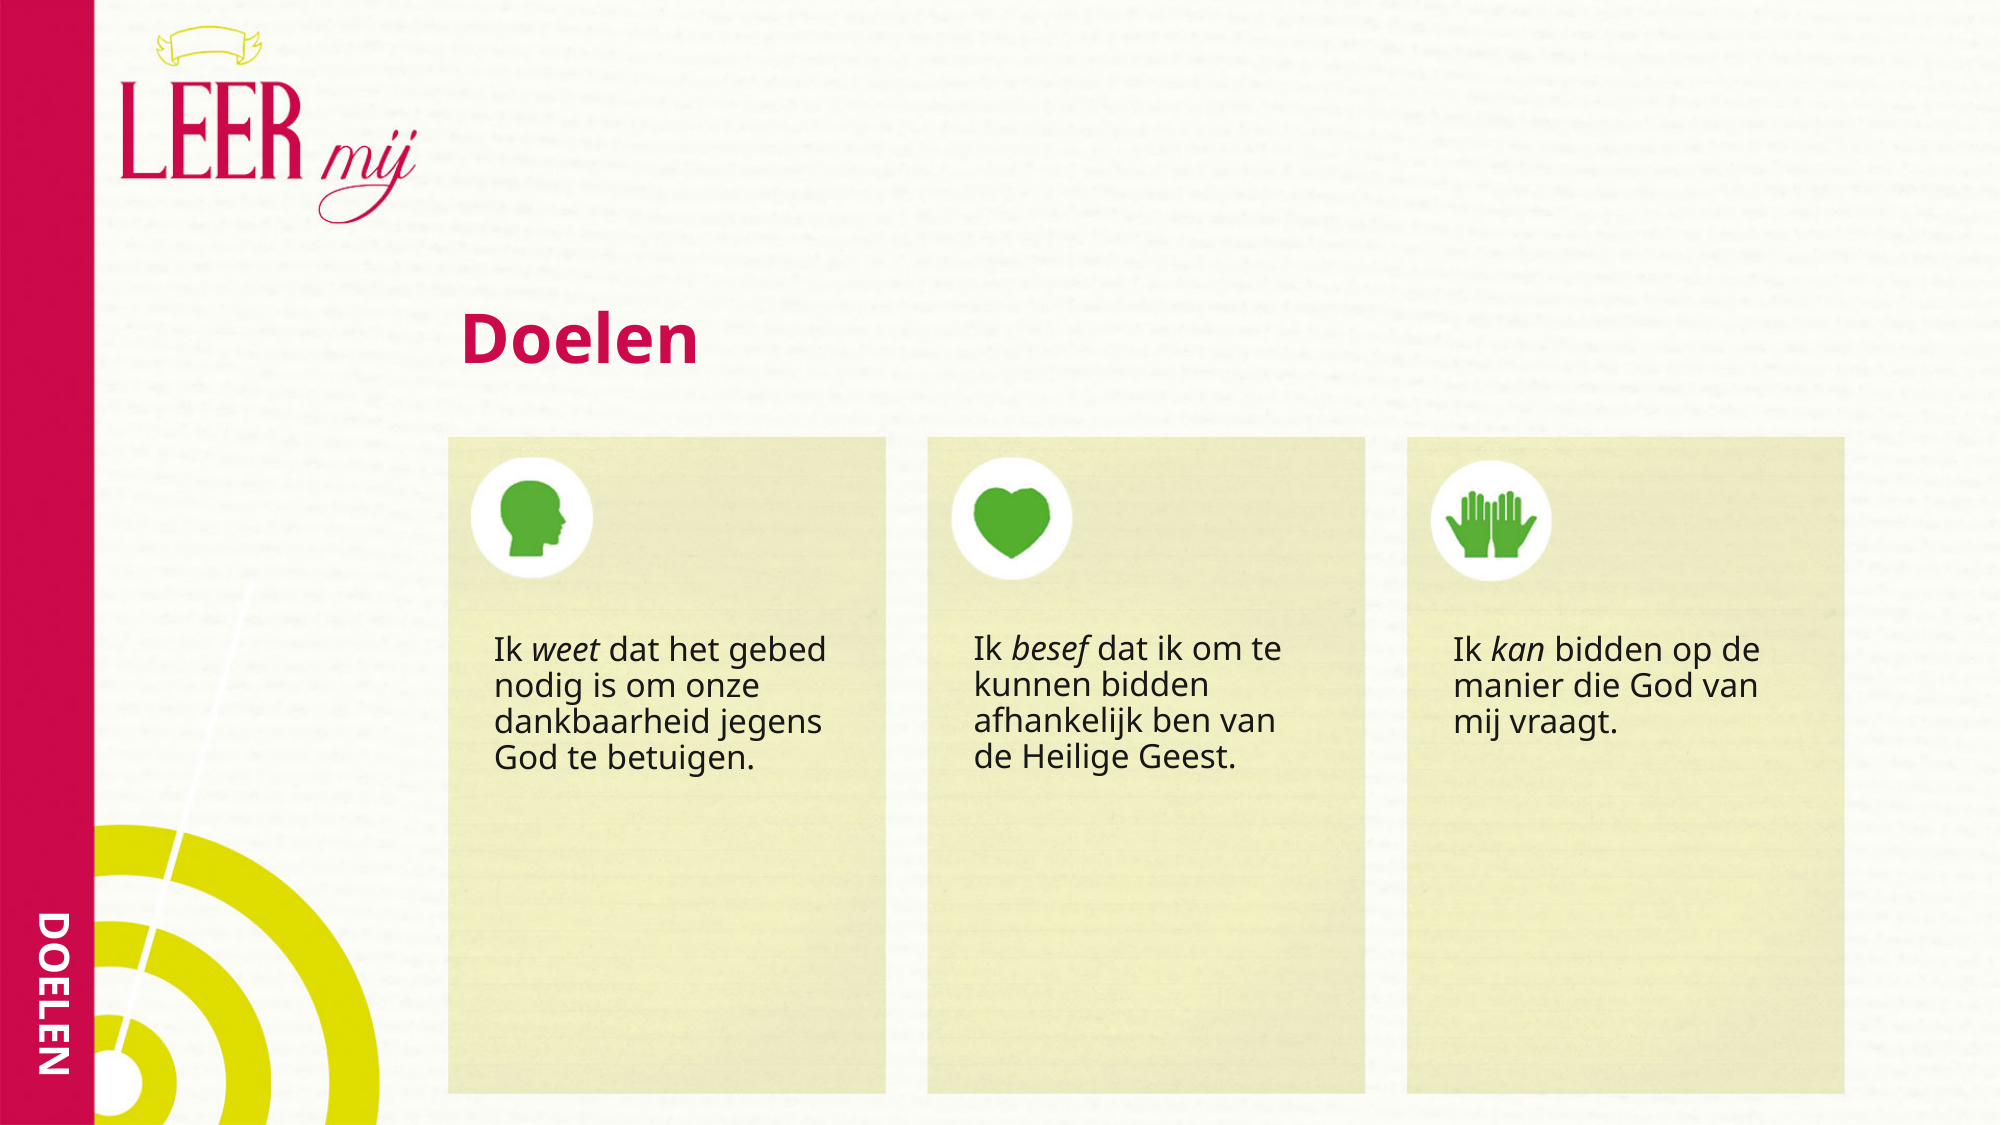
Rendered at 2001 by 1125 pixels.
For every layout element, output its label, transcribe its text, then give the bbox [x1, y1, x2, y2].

list Ik weet dat het gebed nodig is om onze dankbaarheid jegens God te betuigen. [478, 625, 854, 1072]
list Ik besef dat ik om te kunnen bidden afhankelijk ben van de Heilige Geest. [958, 624, 1334, 1071]
list Ik kan bidden op de manier die God van mij vraagt. [1438, 625, 1814, 1072]
picture [0, 0, 2001, 1125]
title Doelen [444, 229, 1558, 386]
